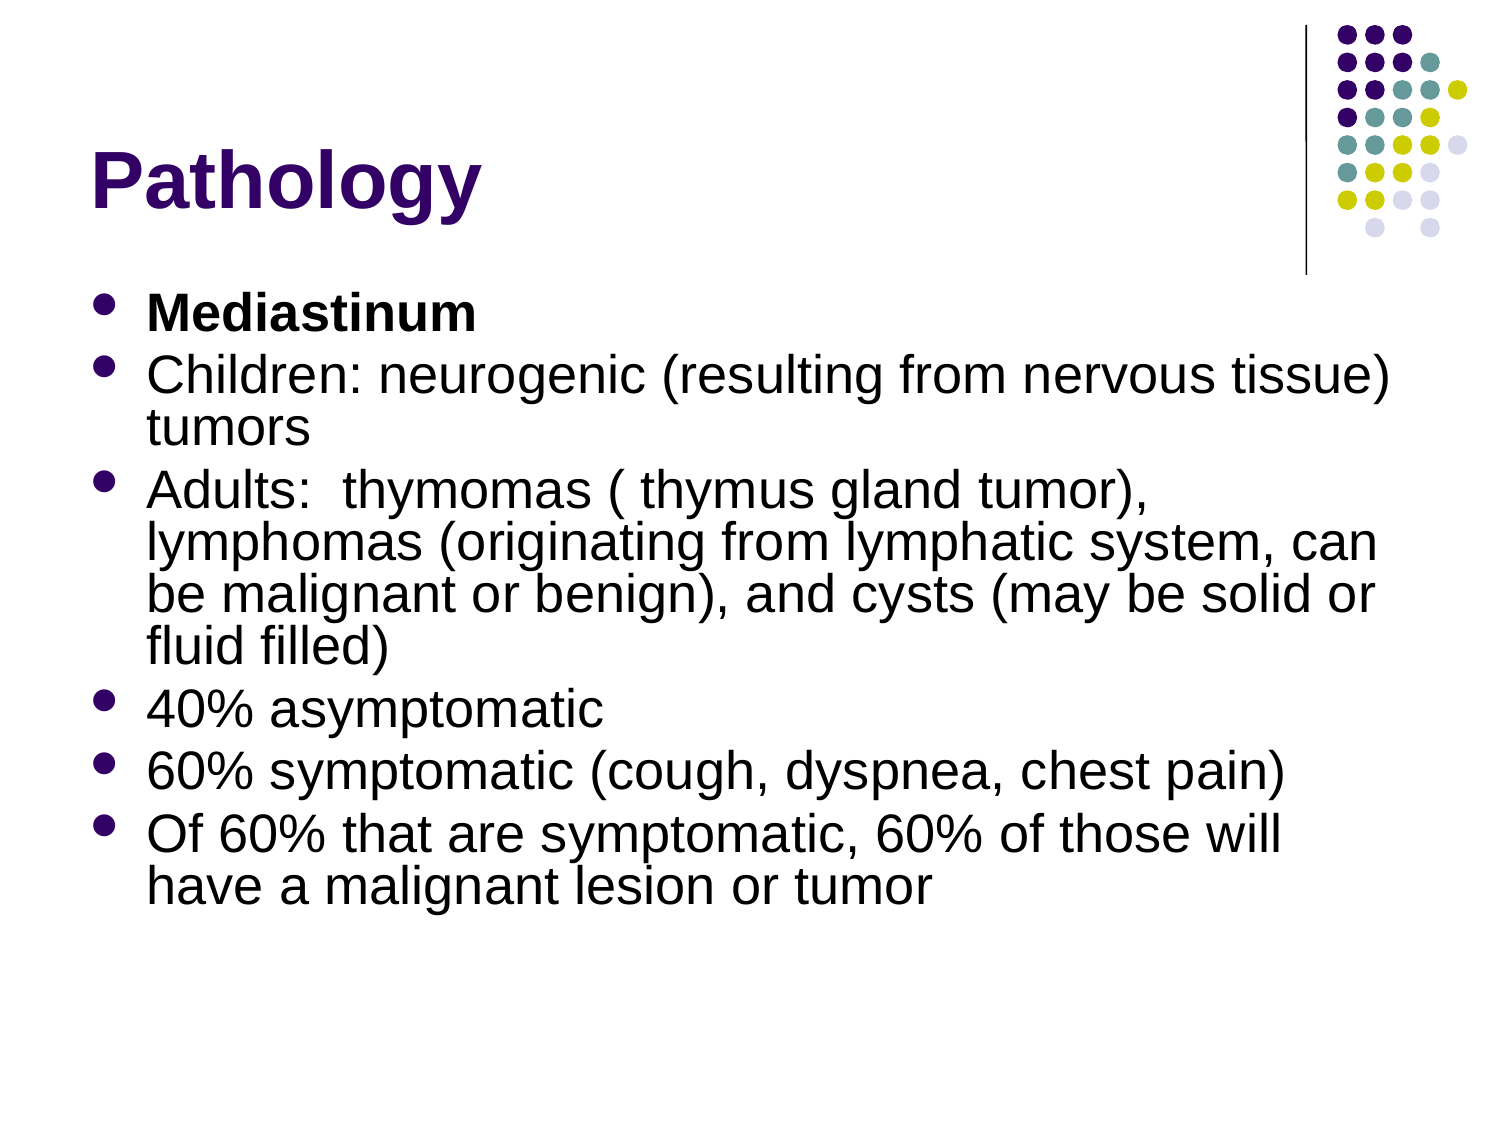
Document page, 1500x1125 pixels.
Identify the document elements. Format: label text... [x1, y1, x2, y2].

title Pathology [74, 19, 1313, 233]
list Mediastinum Children: neurogenic (resulting from nervous tissue) tumors Adults: thymomas ( thymus gland tumor), lymphomas (originating from lymphatic system, can be malignant or benign), and cysts (may be solid or fluid filled) 40% asymptomatic 60% symptomatic (cough, dyspnea, chest pain) Of 60% that are symptomatic, 60% of those will have a malignant lesion or tumor [74, 281, 1426, 1006]
